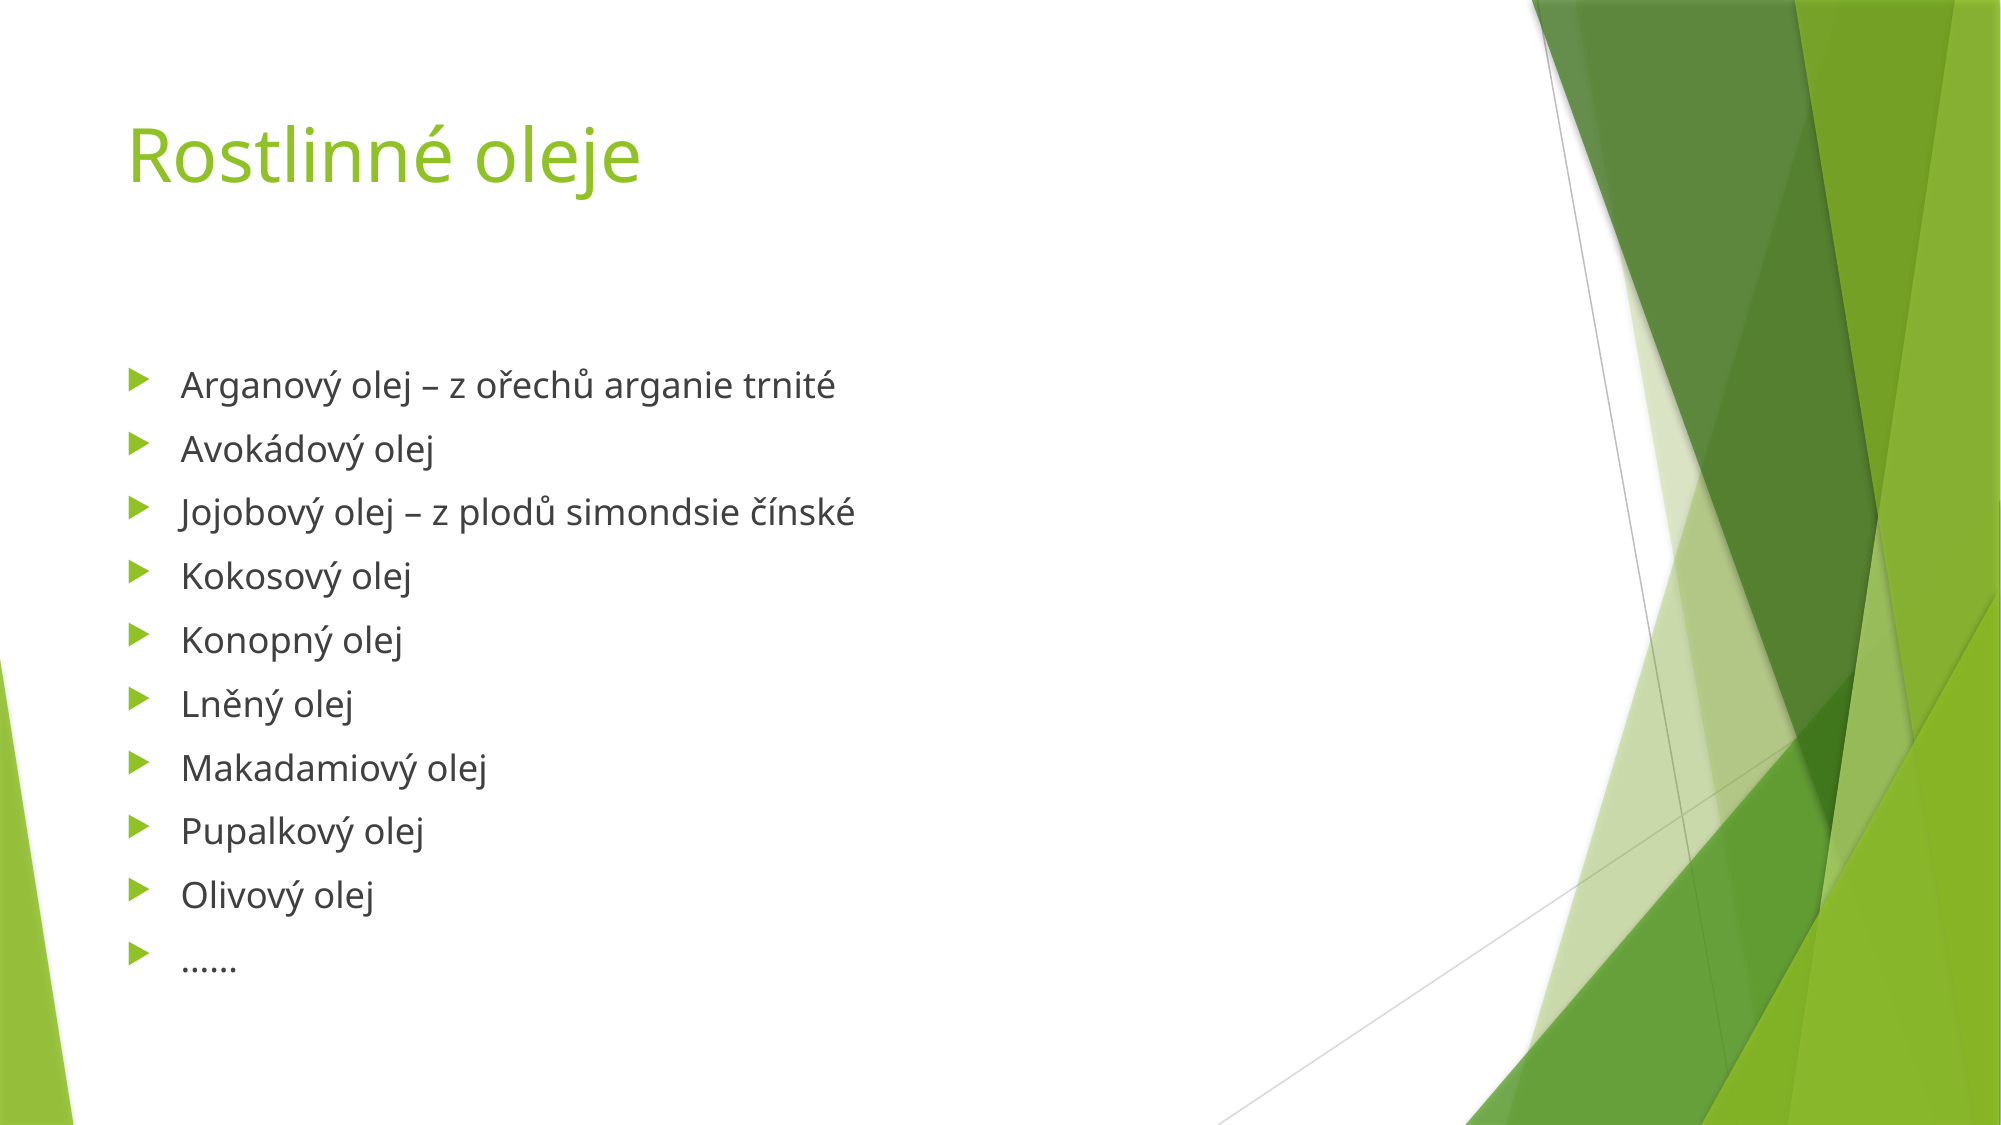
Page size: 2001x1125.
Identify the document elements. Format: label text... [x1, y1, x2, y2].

title Rostlinné oleje [111, 99, 1522, 317]
list Arganový olej – z ořechů arganie trnité Avokádový olej Jojobový olej – z plodů simondsie čínské Kokosový olej Konopný olej Lněný olej Makadamiový olej Pupalkový olej Olivový olej …… [111, 354, 1522, 992]
